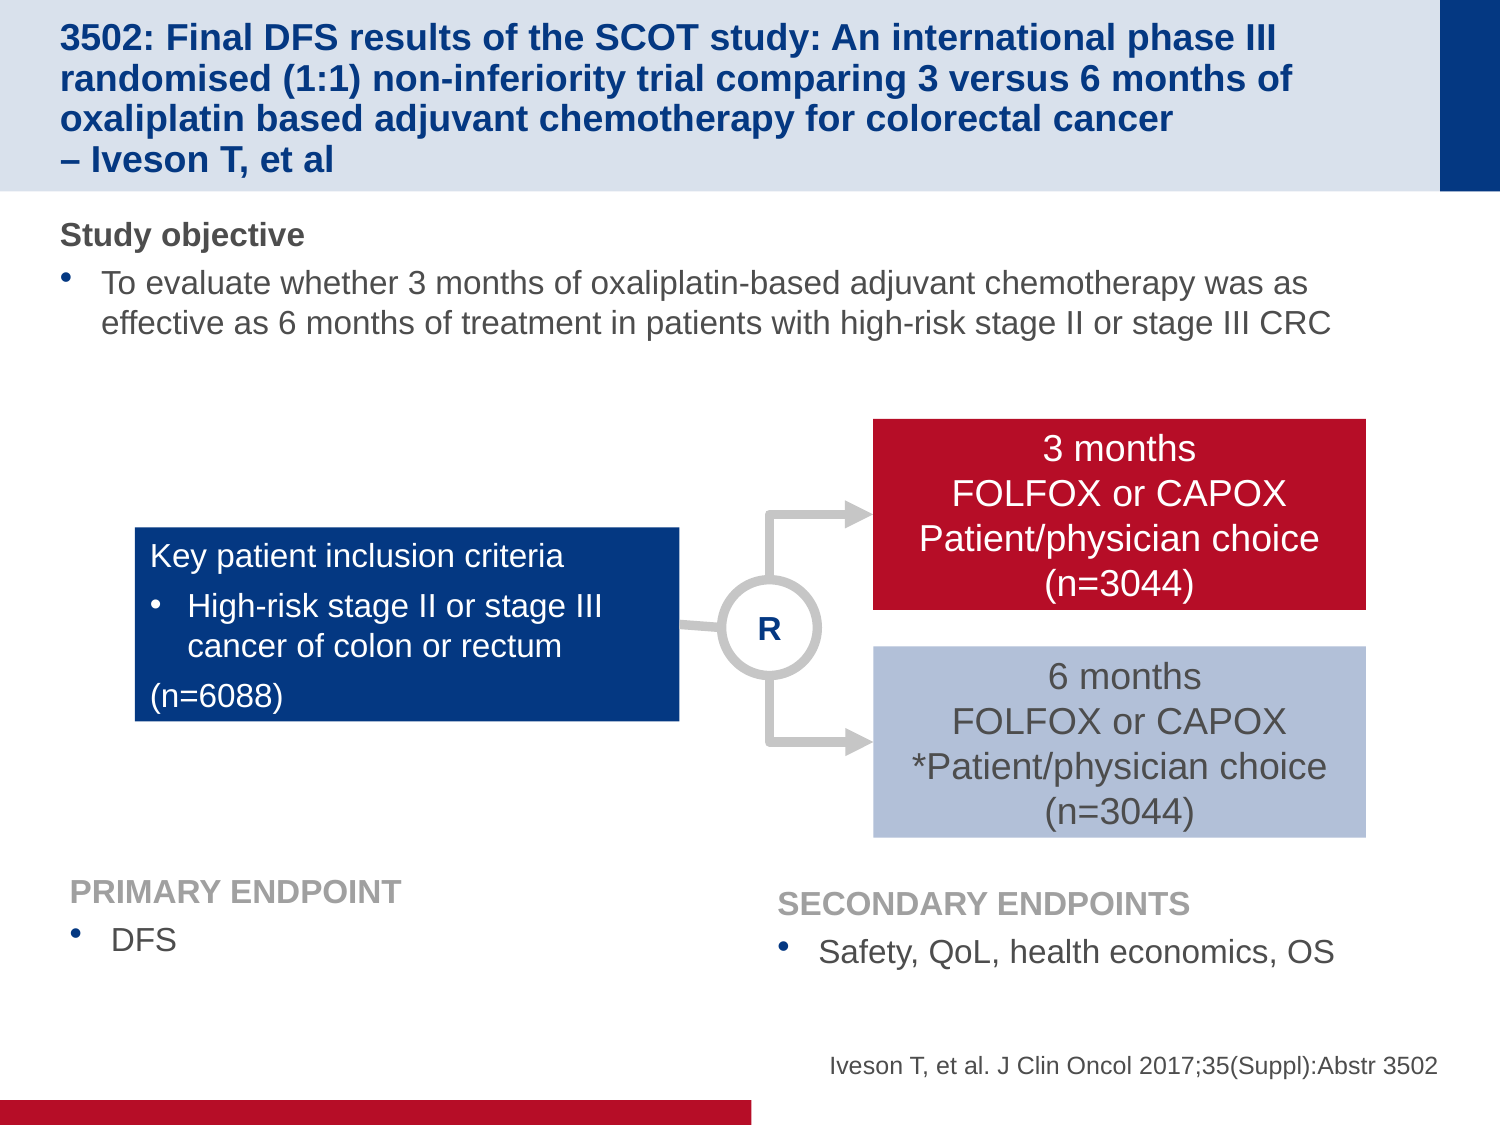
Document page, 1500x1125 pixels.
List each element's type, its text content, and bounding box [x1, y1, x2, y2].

text_box R [721, 579, 818, 676]
title 3502: Final DFS results of the SCOT study: An international phase III randomised (1:1) non-inferiority trial comparing 3 versus 6 months of oxaliplatin based adjuvant chemotherapy for colorectal cancer – Iveson T, et al [59, 29, 1412, 162]
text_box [787, 656, 855, 761]
text_box Study objective To evaluate whether 3 months of oxaliplatin-based adjuvant chemotherapy was as effective as 6 months of treatment in patients with high-risk stage II or stage III CRC [59, 205, 1441, 315]
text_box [788, 494, 855, 600]
text_box PRIMARY ENDPOINT DFS [69, 862, 748, 1018]
list Iveson T, et al. J Clin Oncol 2017;35(Suppl):Abstr 3502 [737, 999, 1441, 1080]
text_box 6 months FOLFOX or CAPOX *Patient/physician choice (n=3044) [873, 646, 1366, 838]
text_box SECONDARY ENDPOINTS Safety, QoL, health economics, OS [762, 874, 1441, 1044]
text_box Key patient inclusion criteria High-risk stage II or stage III cancer of colon or rectum (n=6088) [134, 527, 680, 722]
text_box 3 months FOLFOX or CAPOX Patient/physician choice (n=3044) [873, 418, 1366, 610]
